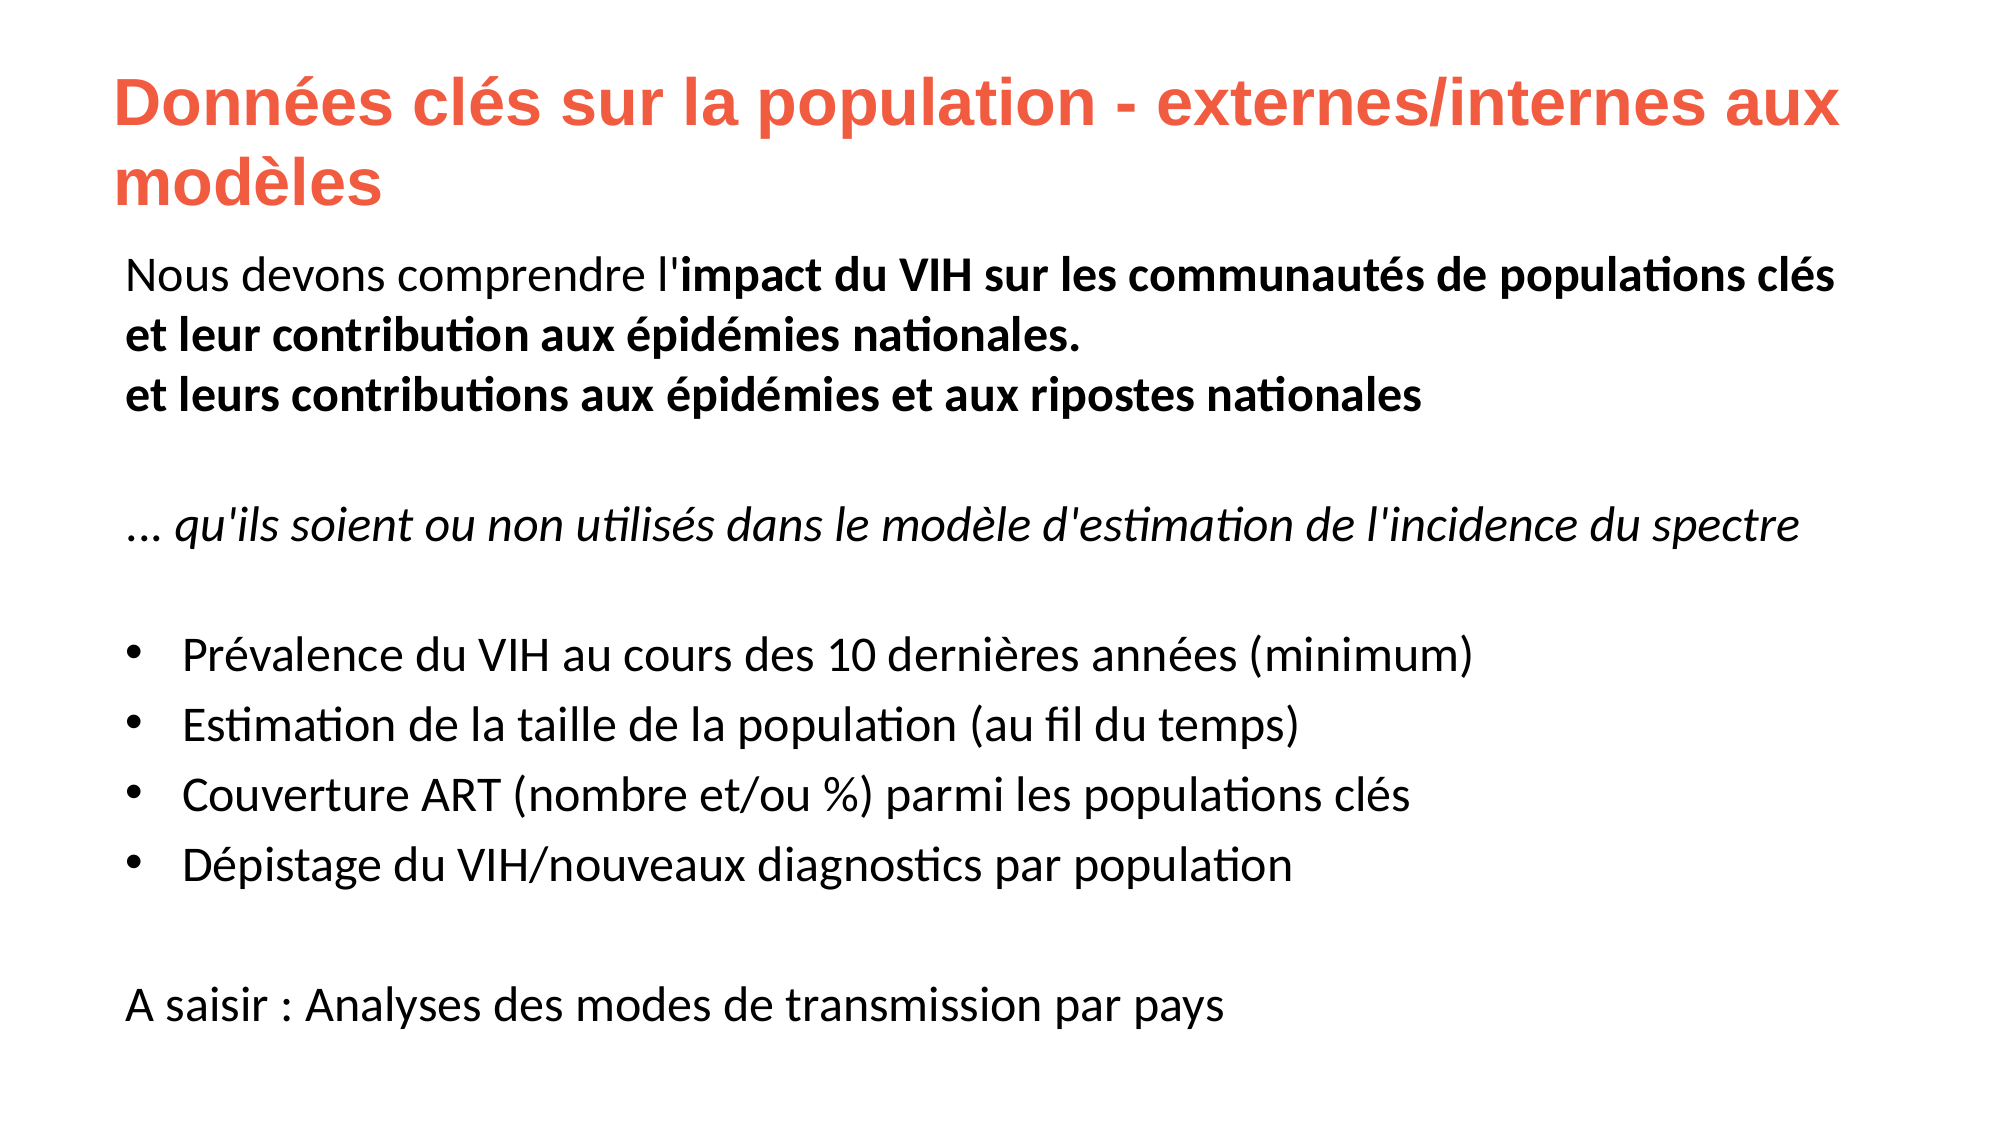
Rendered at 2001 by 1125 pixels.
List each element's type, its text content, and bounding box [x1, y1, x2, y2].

list Nous devons comprendre l'impact du VIH sur les communautés de populations clés et leur contribution aux épidémies nationales. et leurs contributions aux épidémies et aux ripostes nationales ... qu'ils soient ou non utilisés dans le modèle d'estimation de l'incidence du spectre Prévalence du VIH au cours des 10 dernières années (minimum) Estimation de la taille de la population (au fil du temps) Couverture ART (nombre et/ou %) parmi les populations clés Dépistage du VIH/nouveaux diagnostics par population A saisir : Analyses des modes de transmission par pays [110, 233, 1900, 1050]
title Données clés sur la population - externes/internes aux modèles [98, 45, 1966, 233]
